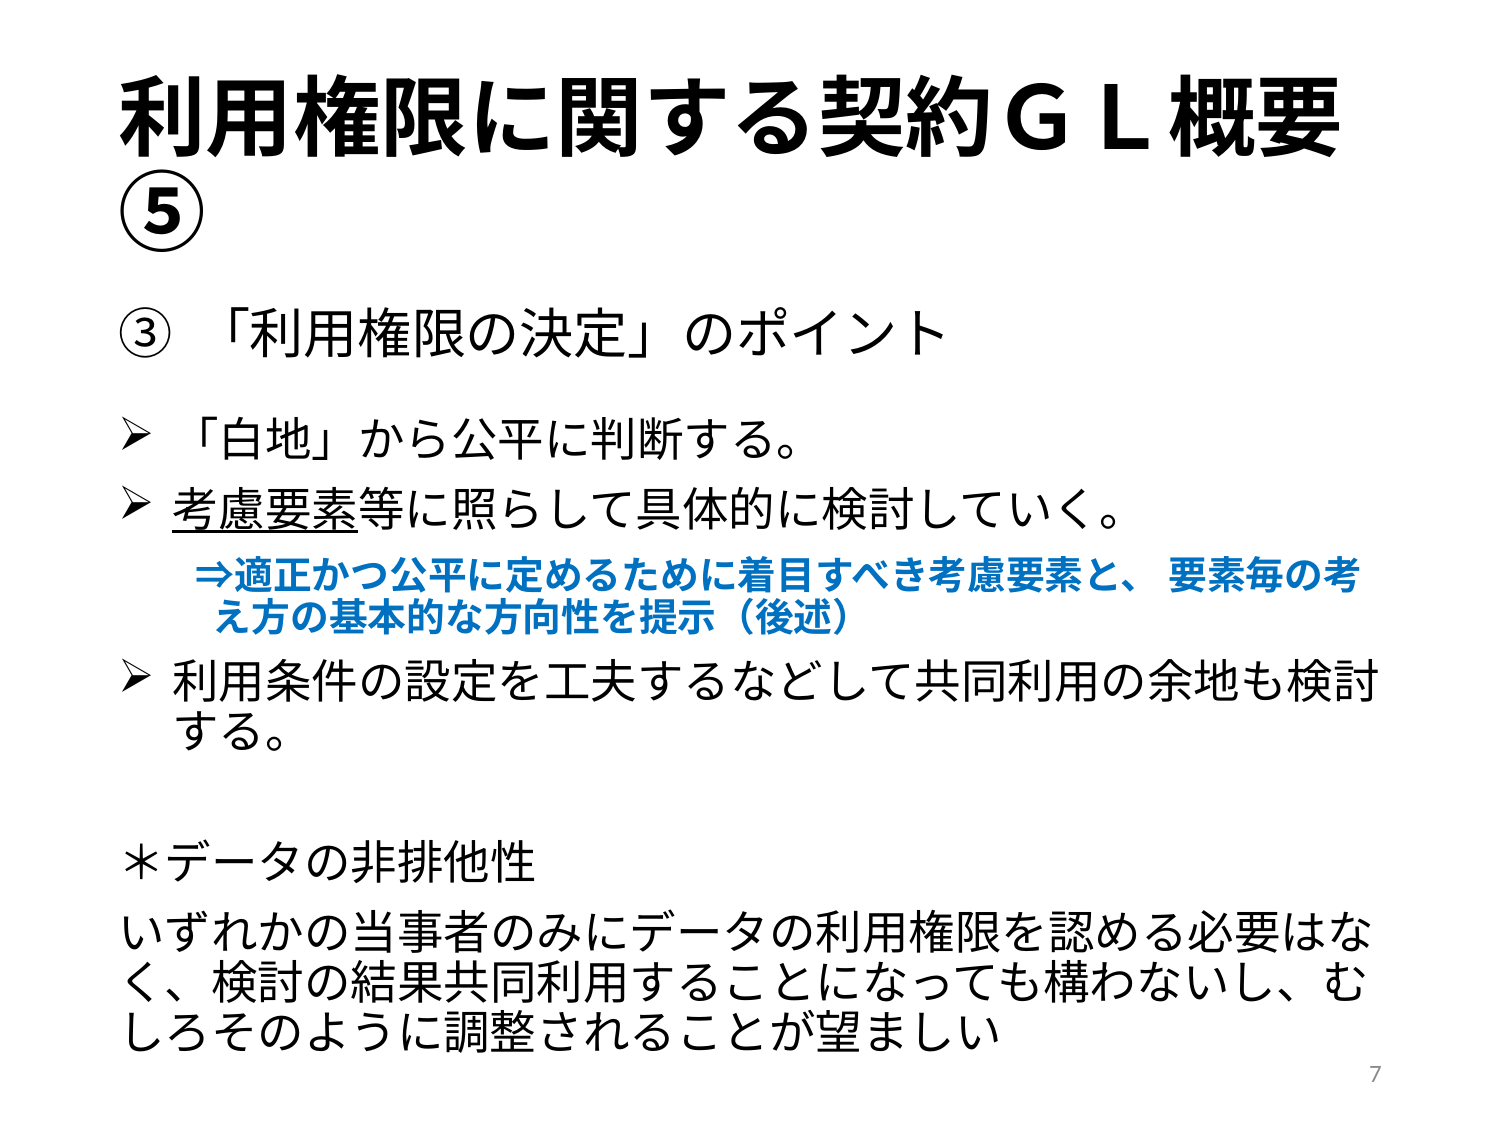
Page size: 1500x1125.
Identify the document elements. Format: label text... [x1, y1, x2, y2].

list ③ 「利用権限の決定」のポイント 「白地」から公平に判断する。 考慮要素等に照らして具体的に検討していく。 ⇒適正かつ公平に定めるために着目すべき考慮要素と、 要素毎の考え方の基本的な方向性を提示（後述） 利用条件の設定を工夫するなどして共同利用の余地も検討する。 ＊データの非排他性 いずれかの当事者のみにデータの利用権限を認める必要はなく、検討の結果共同利用することになっても構わないし、むしろそのように調整されることが望ましい [103, 299, 1397, 1073]
title 利用権限に関する契約ＧＬ概要⑤ [103, 59, 1397, 278]
slide_number 7 [1059, 1042, 1397, 1103]
